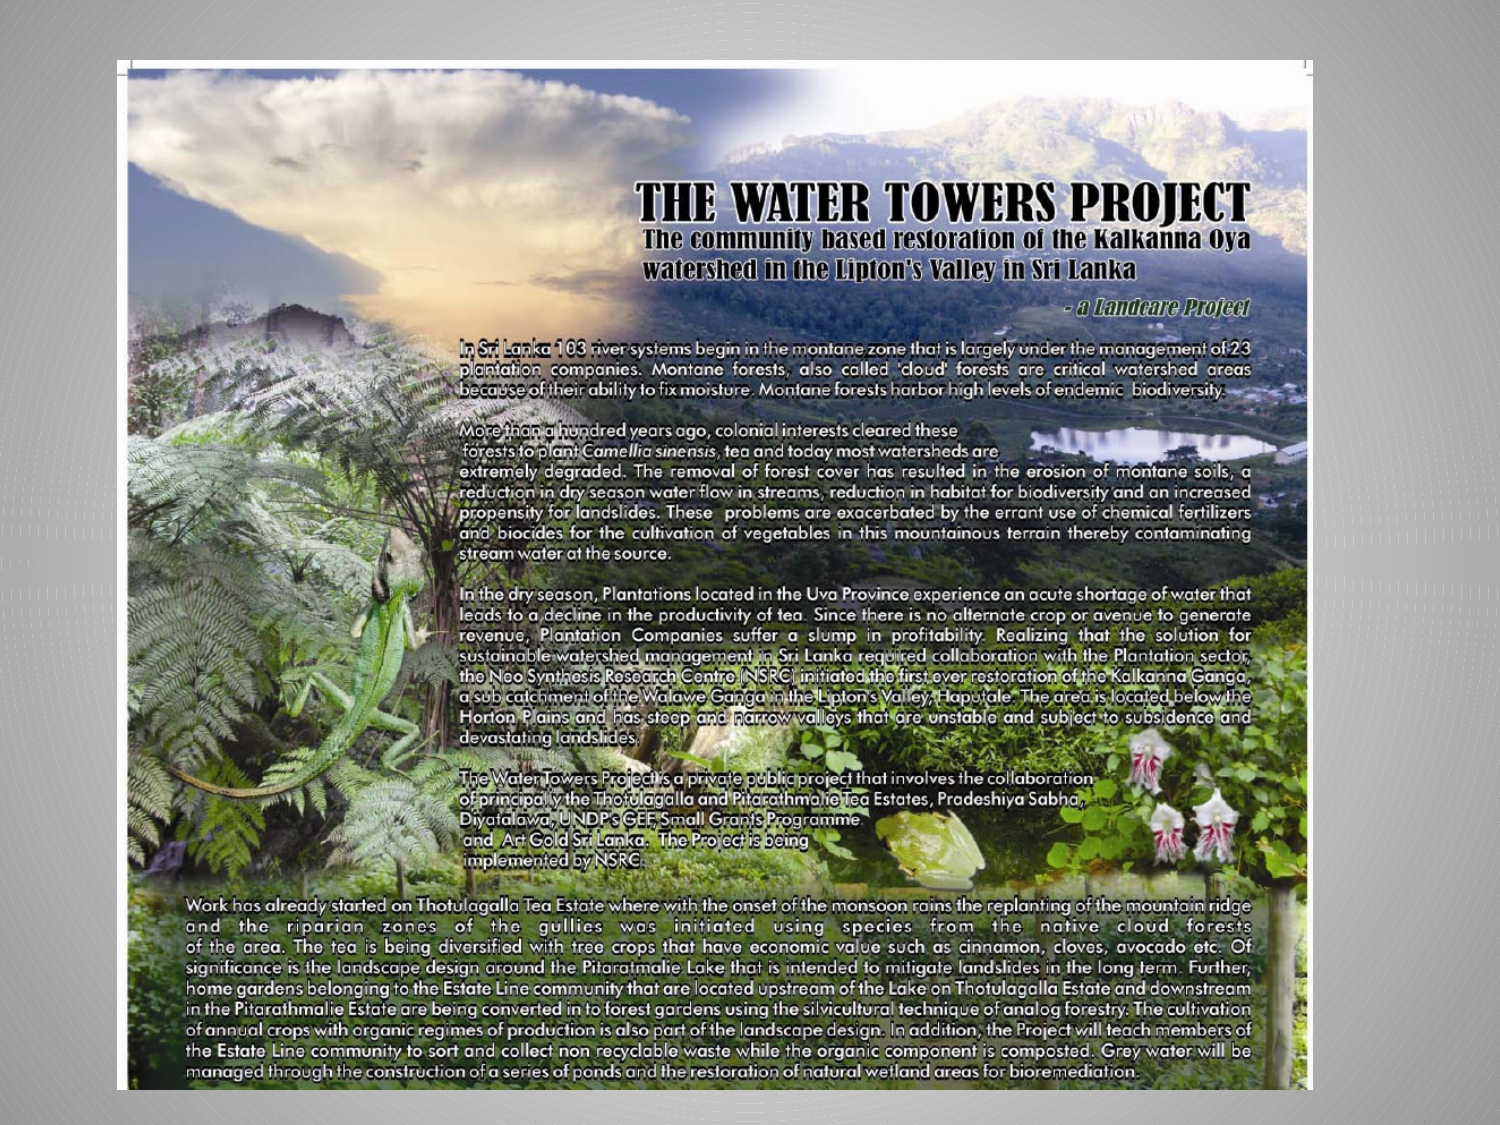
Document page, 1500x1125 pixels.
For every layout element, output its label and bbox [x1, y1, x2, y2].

picture [117, 60, 1313, 1090]
